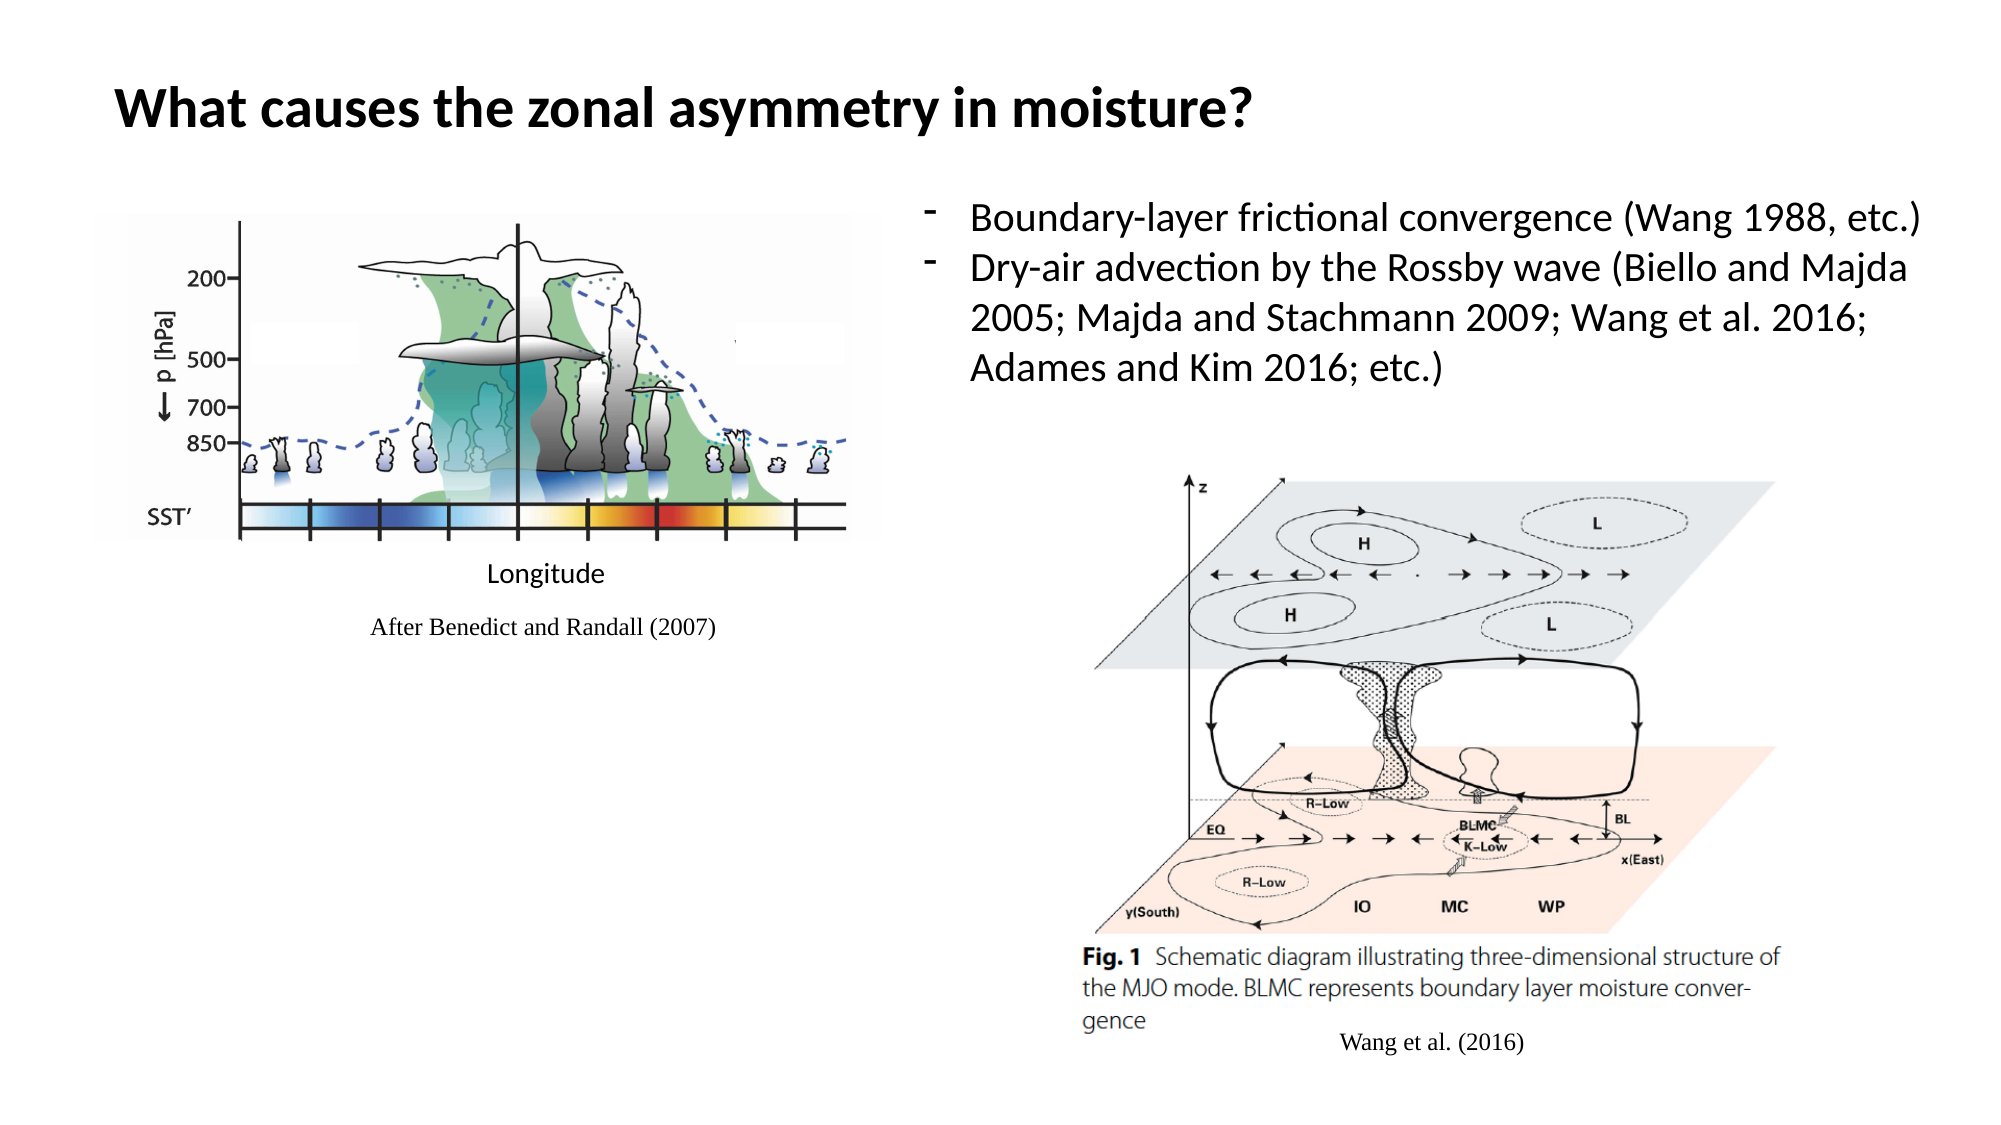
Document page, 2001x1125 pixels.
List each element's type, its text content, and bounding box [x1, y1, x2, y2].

text_box What causes the zonal asymmetry in moisture? [100, 61, 1271, 147]
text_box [93, 213, 882, 649]
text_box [908, 182, 1957, 1064]
